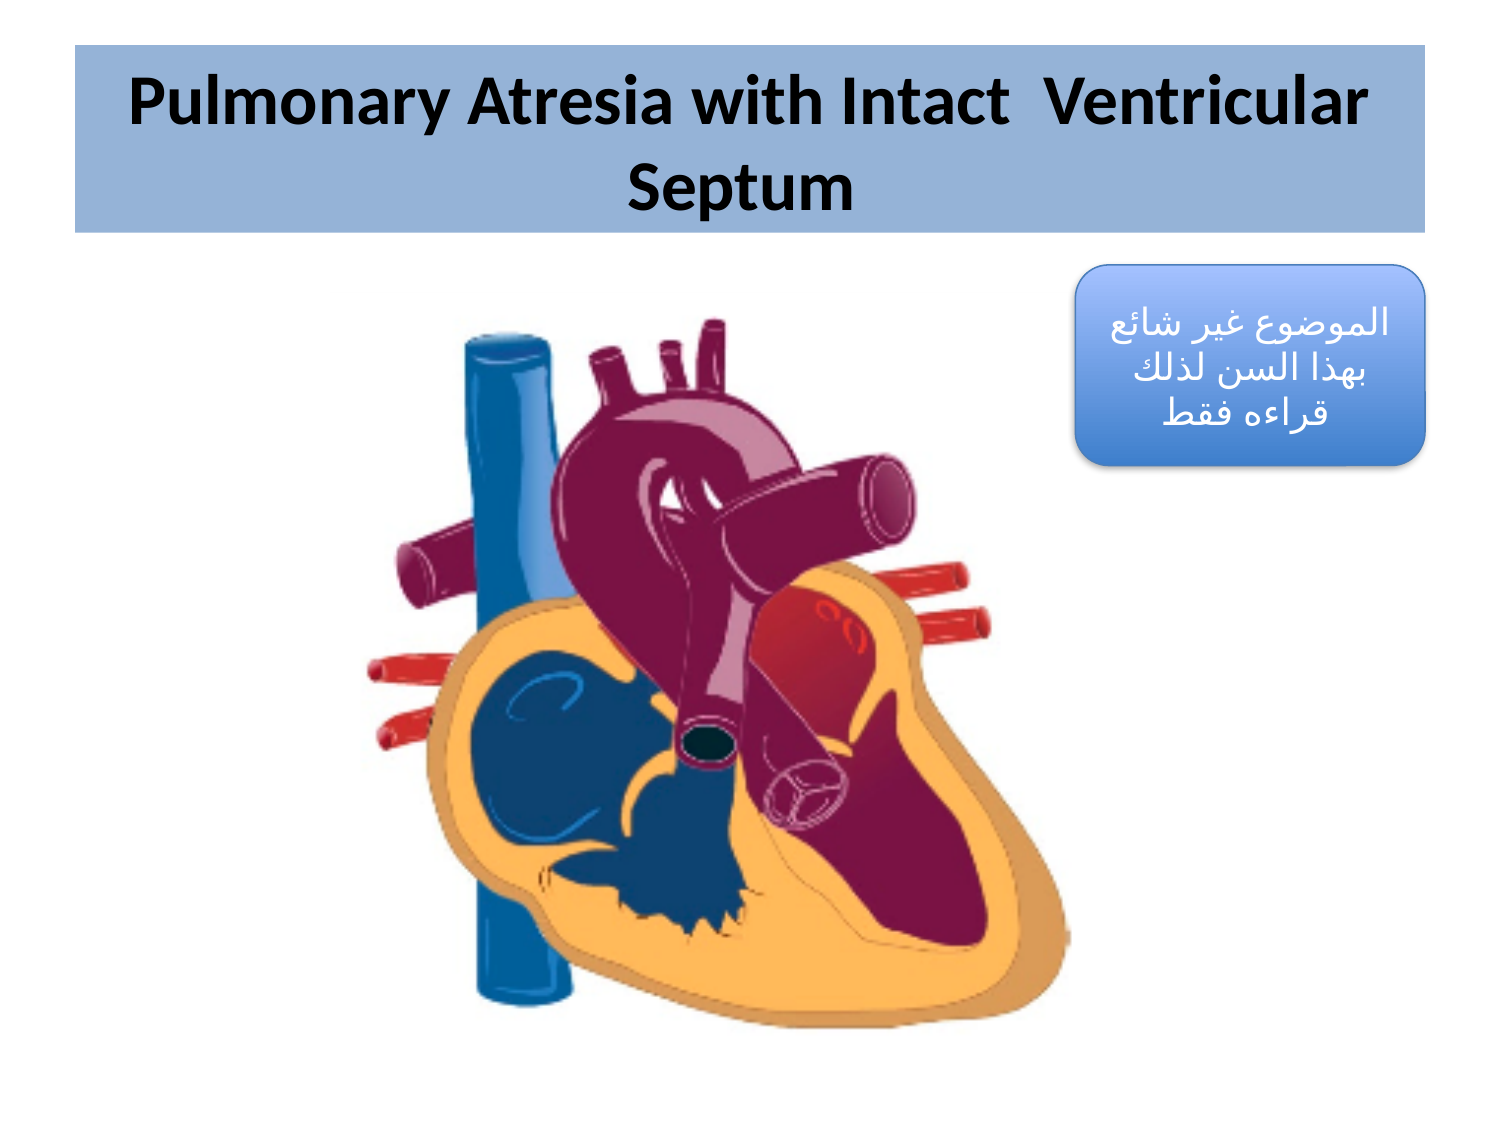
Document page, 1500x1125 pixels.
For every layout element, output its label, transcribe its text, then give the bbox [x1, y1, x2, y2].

picture [330, 291, 1128, 1059]
text_box الموضوع غير شائع بهذا السن لذلك قراءه فقط [1075, 264, 1426, 467]
title Pulmonary Atresia with Intact Ventricular Septum [75, 45, 1425, 233]
